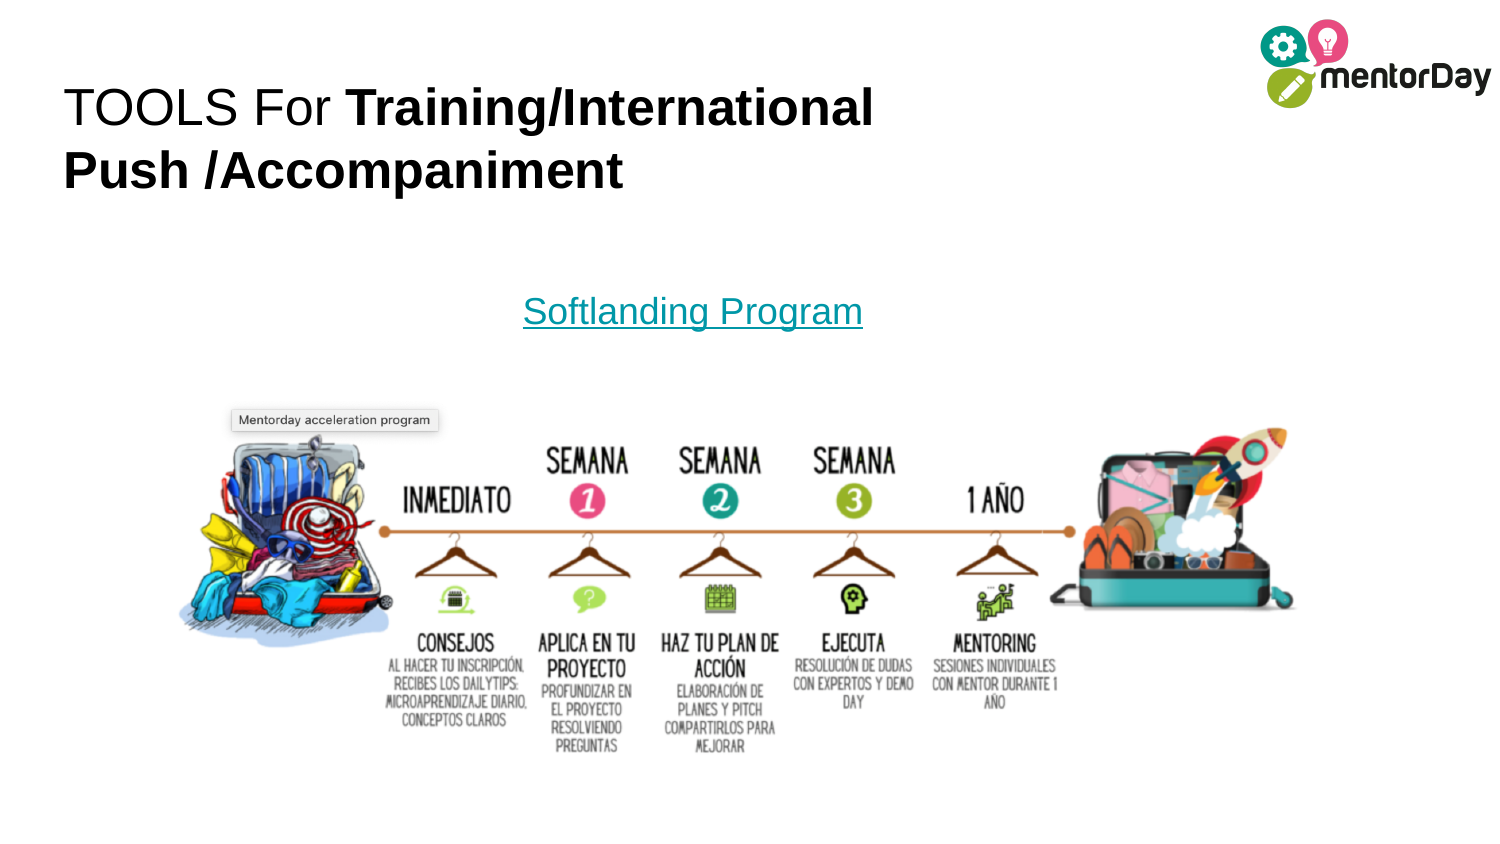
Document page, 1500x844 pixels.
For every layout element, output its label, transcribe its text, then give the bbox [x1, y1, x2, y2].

list Softlanding Program [496, 265, 1500, 435]
picture [162, 377, 1338, 769]
picture [1250, 0, 1500, 125]
title TOOLS For Training/International Push /Accompaniment [48, 58, 1090, 153]
